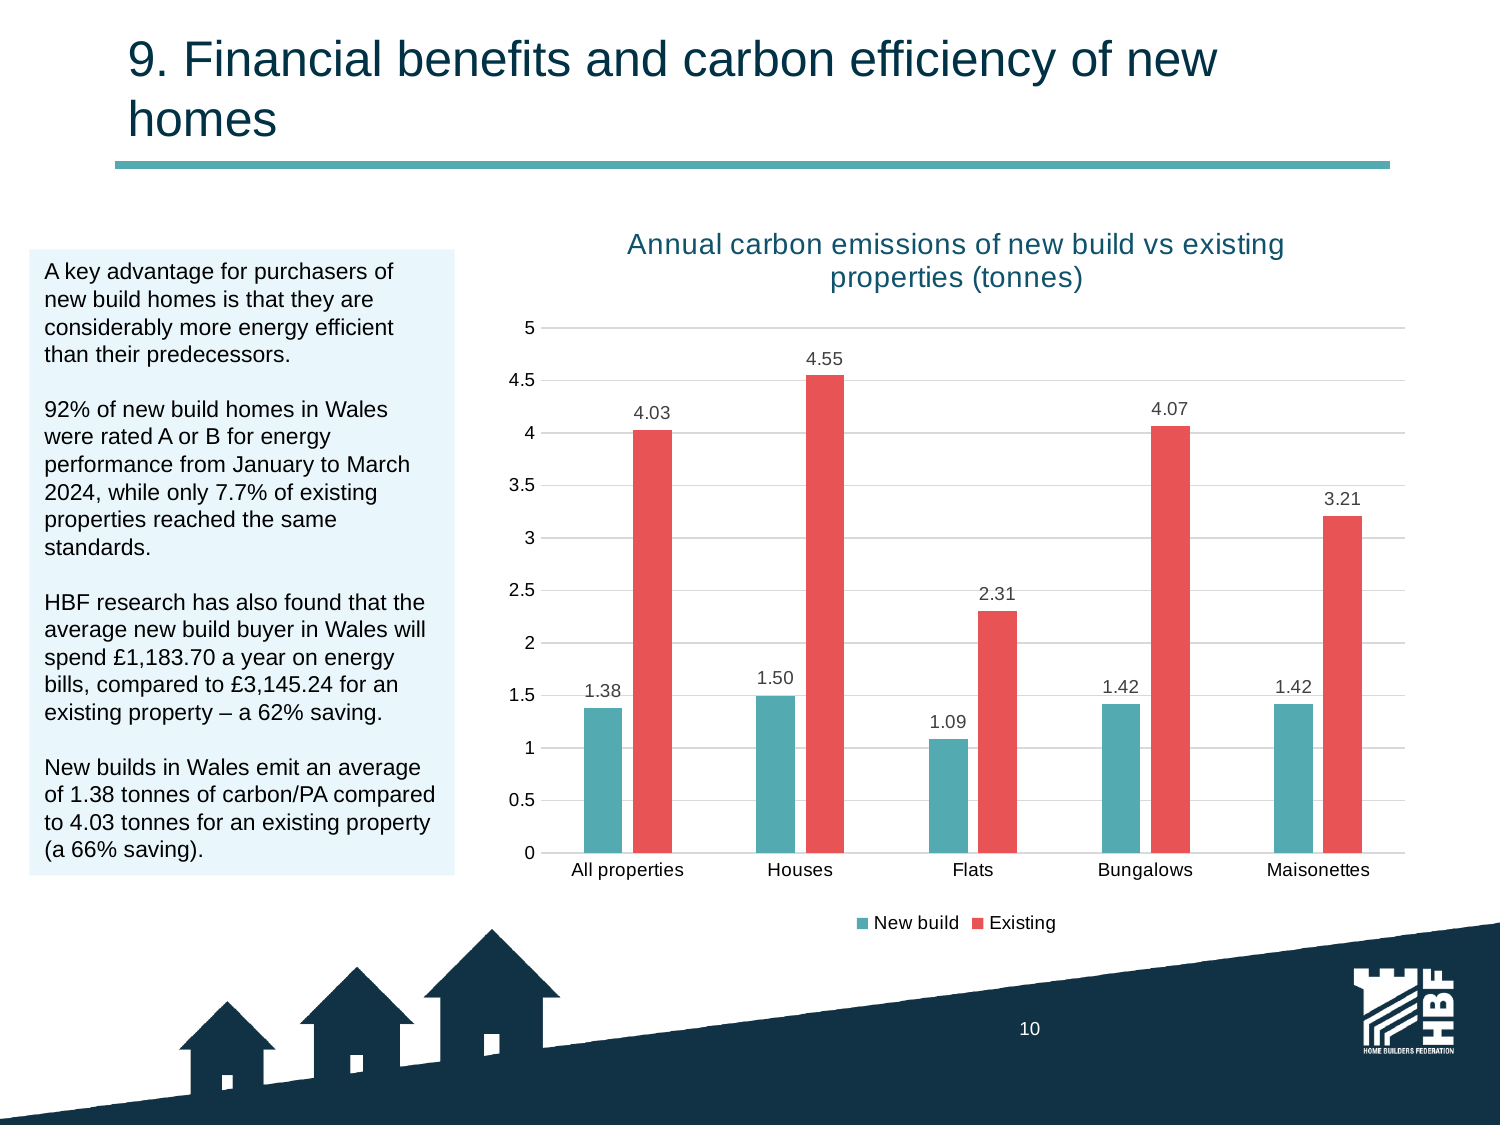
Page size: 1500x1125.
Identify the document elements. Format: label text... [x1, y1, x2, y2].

text_box A key advantage for purchasers of new build homes is that they are considerably more energy efficient than their predecessors. 92% of new build homes in Wales were rated A or B for energy performance from January to March 2024, while only 7.7% of existing properties reached the same standards. HBF research has also found that the average new build buyer in Wales will spend £1,183.70 a year on energy bills, compared to £3,145.24 for an existing property – a 62% saving. New builds in Wales emit an average of 1.38 tonnes of carbon/PA compared to 4.03 tonnes for an existing property (a 66% saving). [29, 249, 455, 876]
chart [489, 196, 1424, 941]
picture [0, 922, 1500, 1125]
title 9. Financial benefits and carbon efficiency of new homes [112, 11, 1388, 162]
